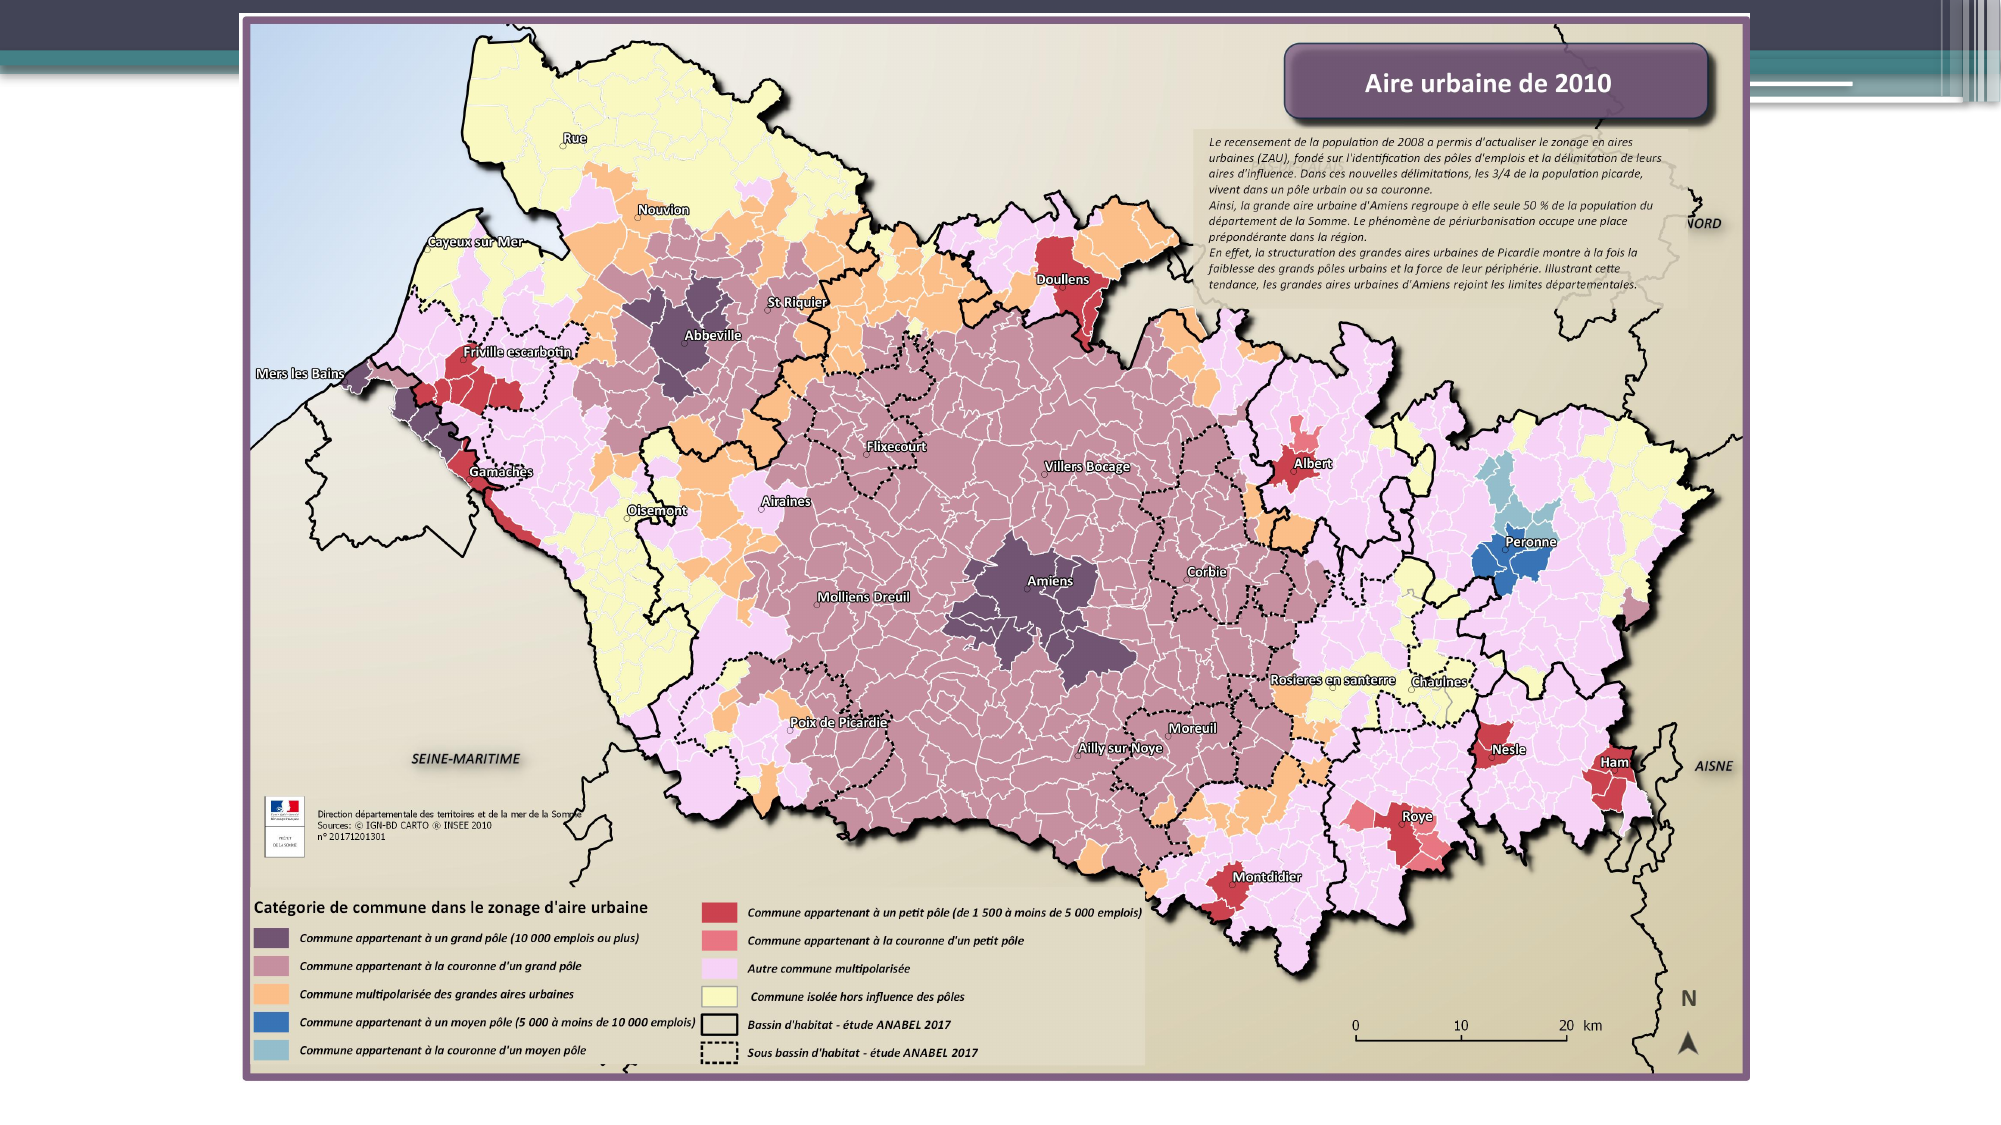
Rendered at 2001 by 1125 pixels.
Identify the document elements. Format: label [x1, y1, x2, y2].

picture [238, 13, 1751, 1083]
